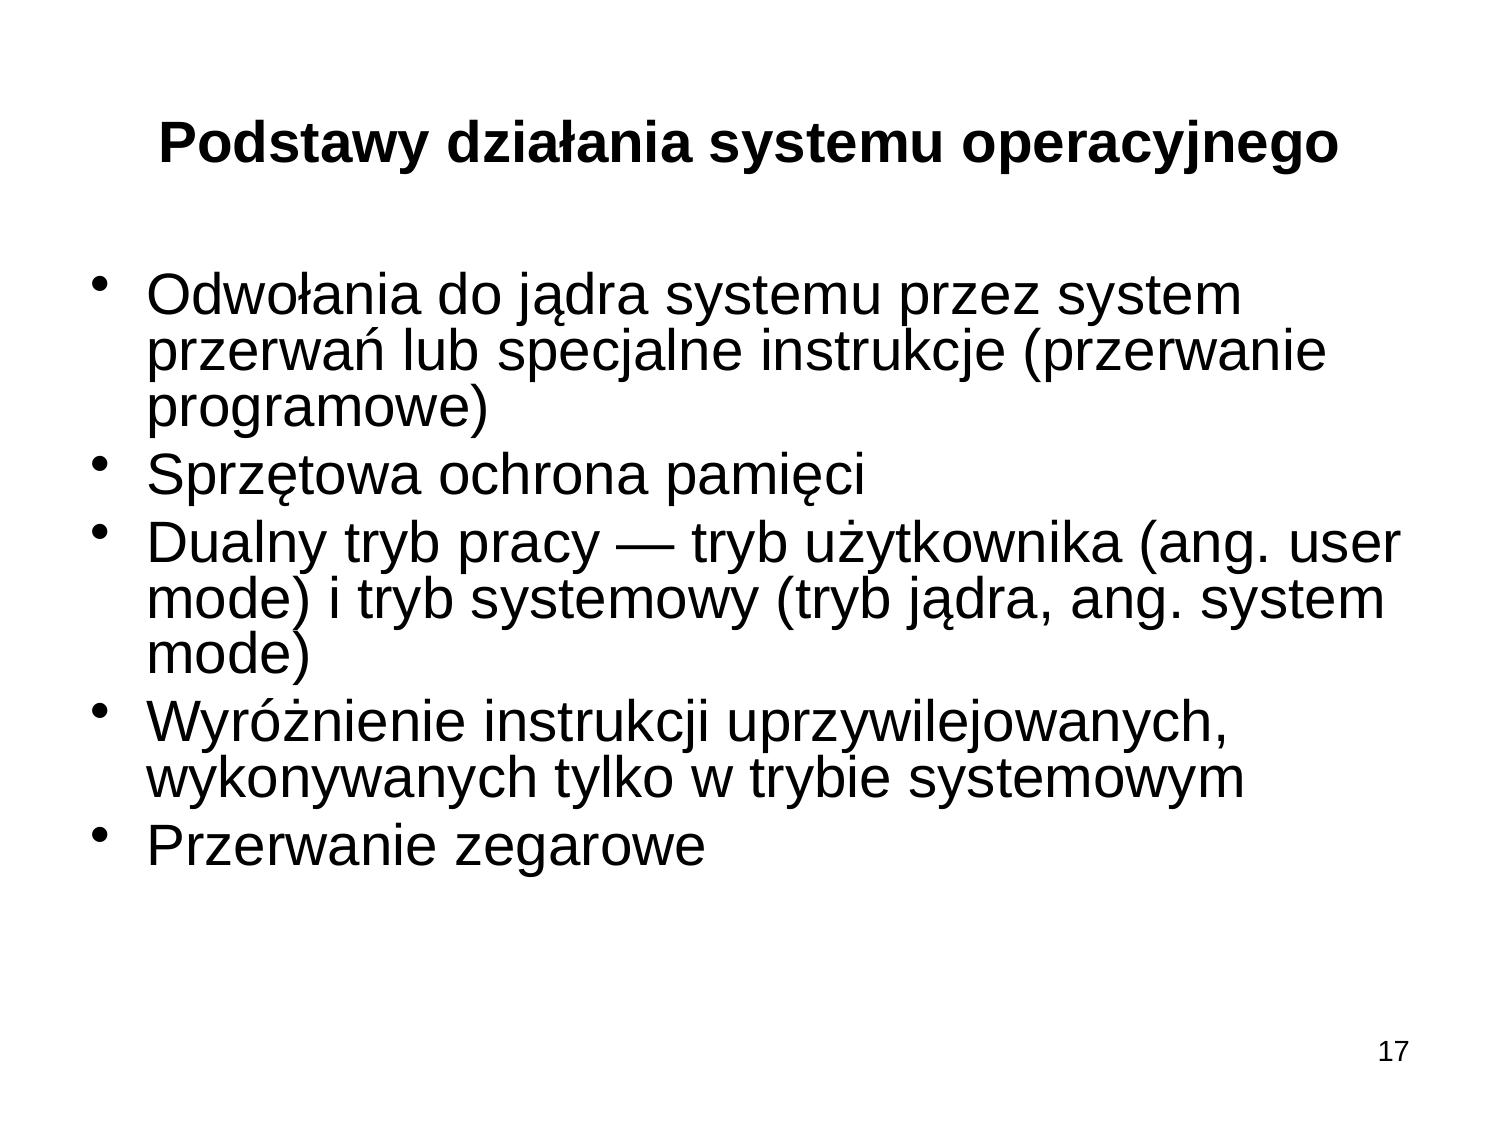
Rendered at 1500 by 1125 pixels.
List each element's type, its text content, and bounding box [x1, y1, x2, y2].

list Odwołania do jądra systemu przez system przerwań lub specjalne instrukcje (przerwanie programowe) Sprzętowa ochrona pamięci Dualny tryb pracy — tryb użytkownika (ang. user mode) i tryb systemowy (tryb jądra, ang. system mode) Wyróżnienie instrukcji uprzywilejowanych, wykonywanych tylko w trybie systemowym Przerwanie zegarowe [75, 262, 1425, 1005]
title Podstawy działania systemu operacyjnego [75, 45, 1425, 233]
slide_number 17 [1074, 1024, 1425, 1103]
